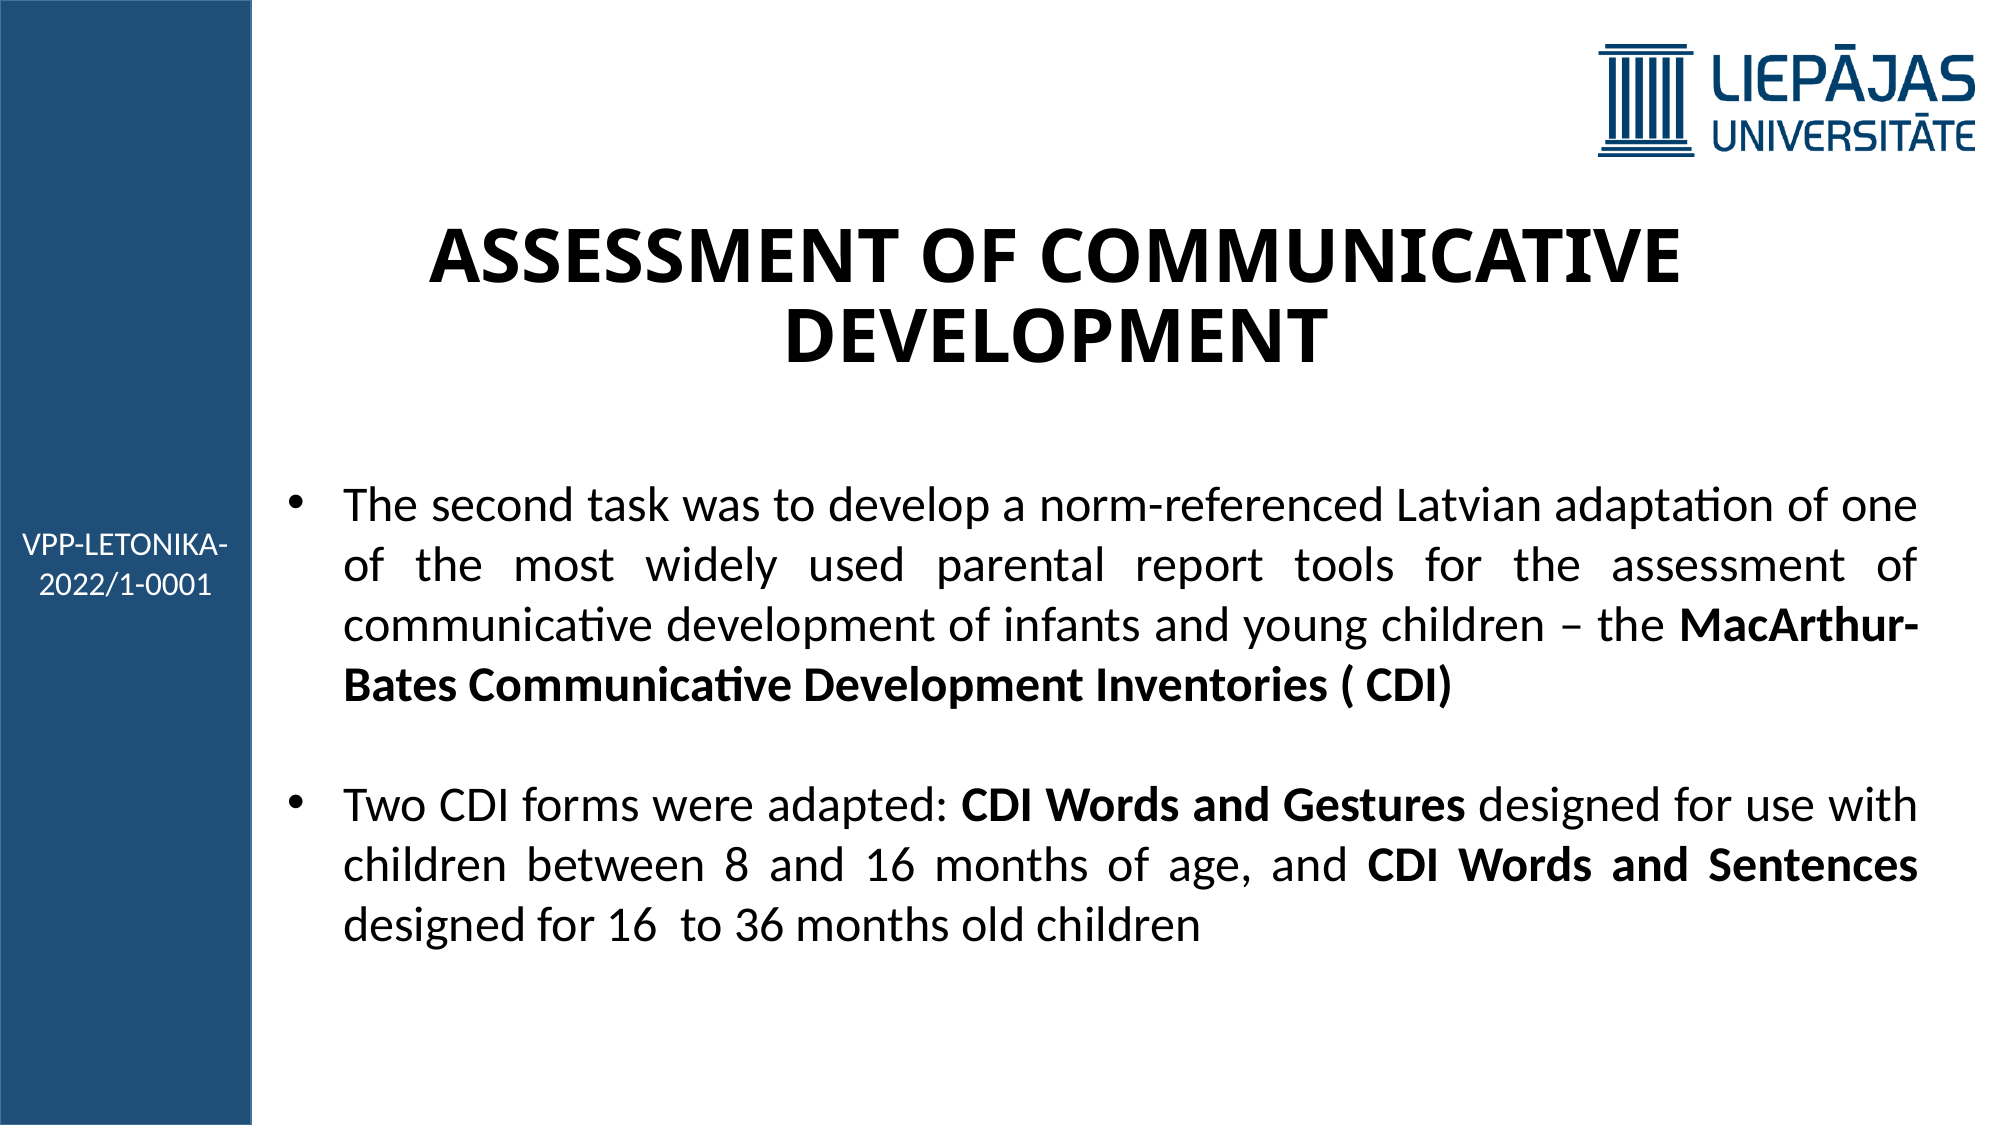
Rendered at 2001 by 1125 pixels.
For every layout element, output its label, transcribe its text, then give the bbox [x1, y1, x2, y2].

title ASSESSMENT OF COMMUNICATIVE DEVELOPMENT [252, 210, 1863, 388]
picture [1598, 44, 1975, 157]
text_box VPP-LETONIKA-2022/1-0001 [0, 0, 252, 1125]
text_box The second task was to develop a norm-referenced Latvian adaptation of one of the most widely used parental report tools for the assessment of communicative development of infants and young children – the MacArthur-Bates Communicative Development Inventories ( CDI) Two CDI forms were adapted: CDI Words and Gestures designed for use with children between 8 and 16 months of age, and CDI Words and Sentences designed for 16 to 36 months old children [272, 463, 1934, 1019]
